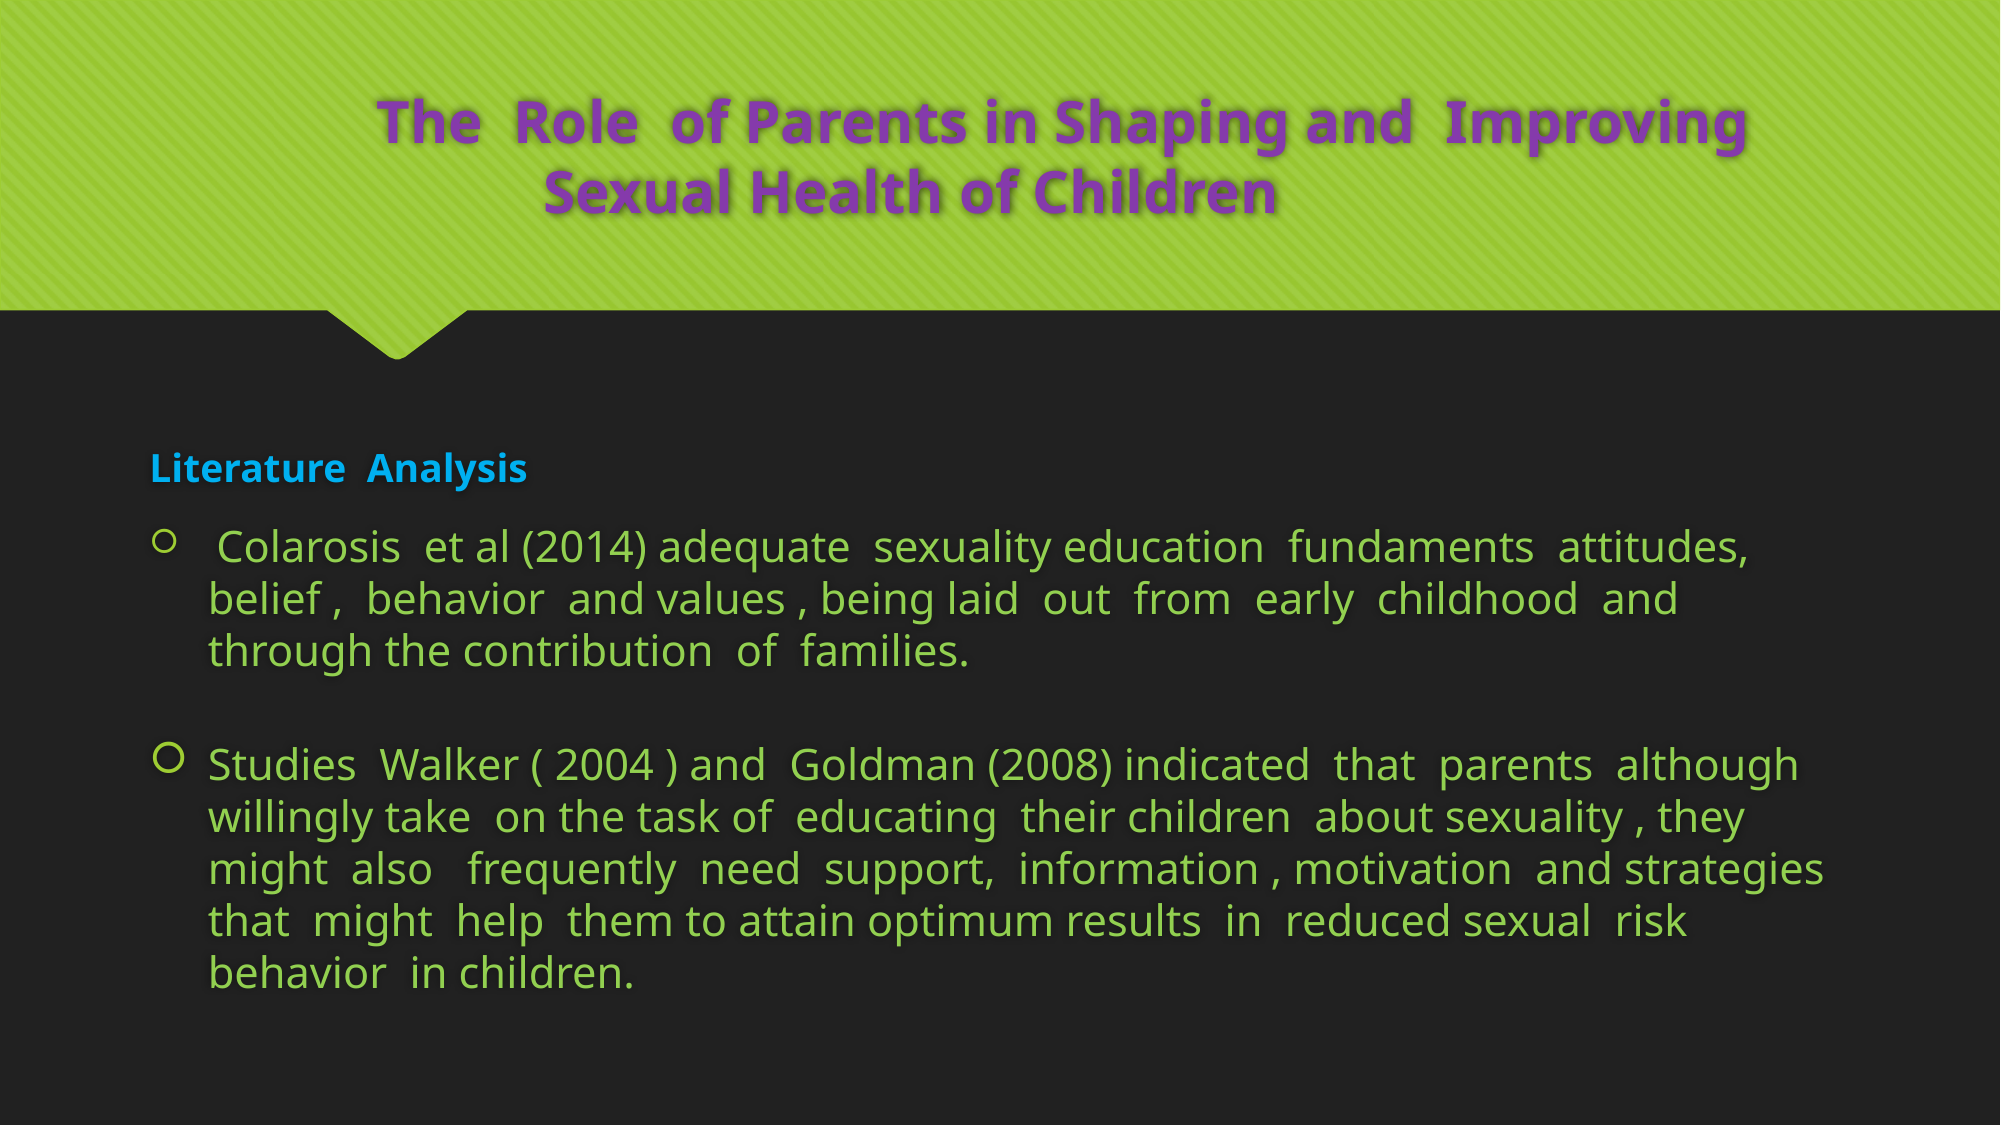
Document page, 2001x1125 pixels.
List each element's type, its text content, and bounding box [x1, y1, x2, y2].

title The Role of Parents in Shaping and Improving Sexual Health of Children [132, 73, 1868, 233]
list Literature Analysis Colarosis et al (2014) adequate sexuality education fundaments attitudes, belief , behavior and values , being laid out from early childhood and through the contribution of families. Studies Walker ( 2004 ) and Goldman (2008) indicated that parents although willingly take on the task of educating their children about sexuality , they might also frequently need support, information , motivation and strategies that might help them to attain optimum results in reduced sexual risk behavior in children. [134, 329, 1866, 1007]
